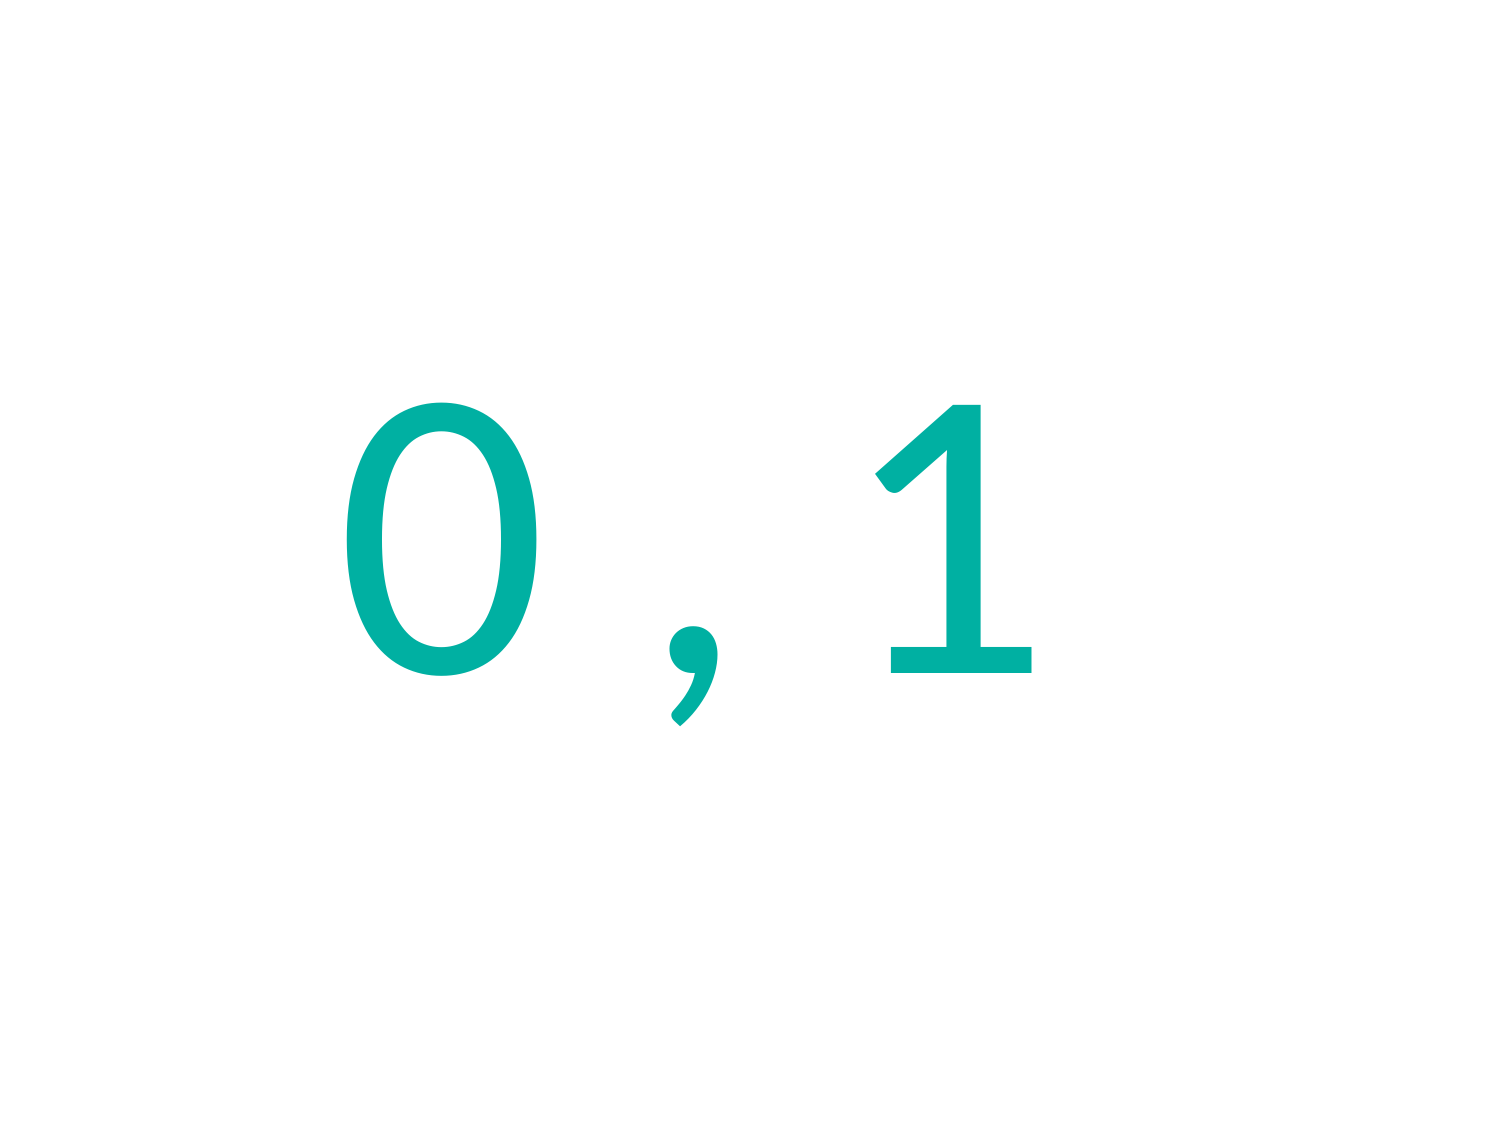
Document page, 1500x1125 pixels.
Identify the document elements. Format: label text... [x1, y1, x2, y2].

text_box 0 , 1 [0, 249, 1425, 765]
